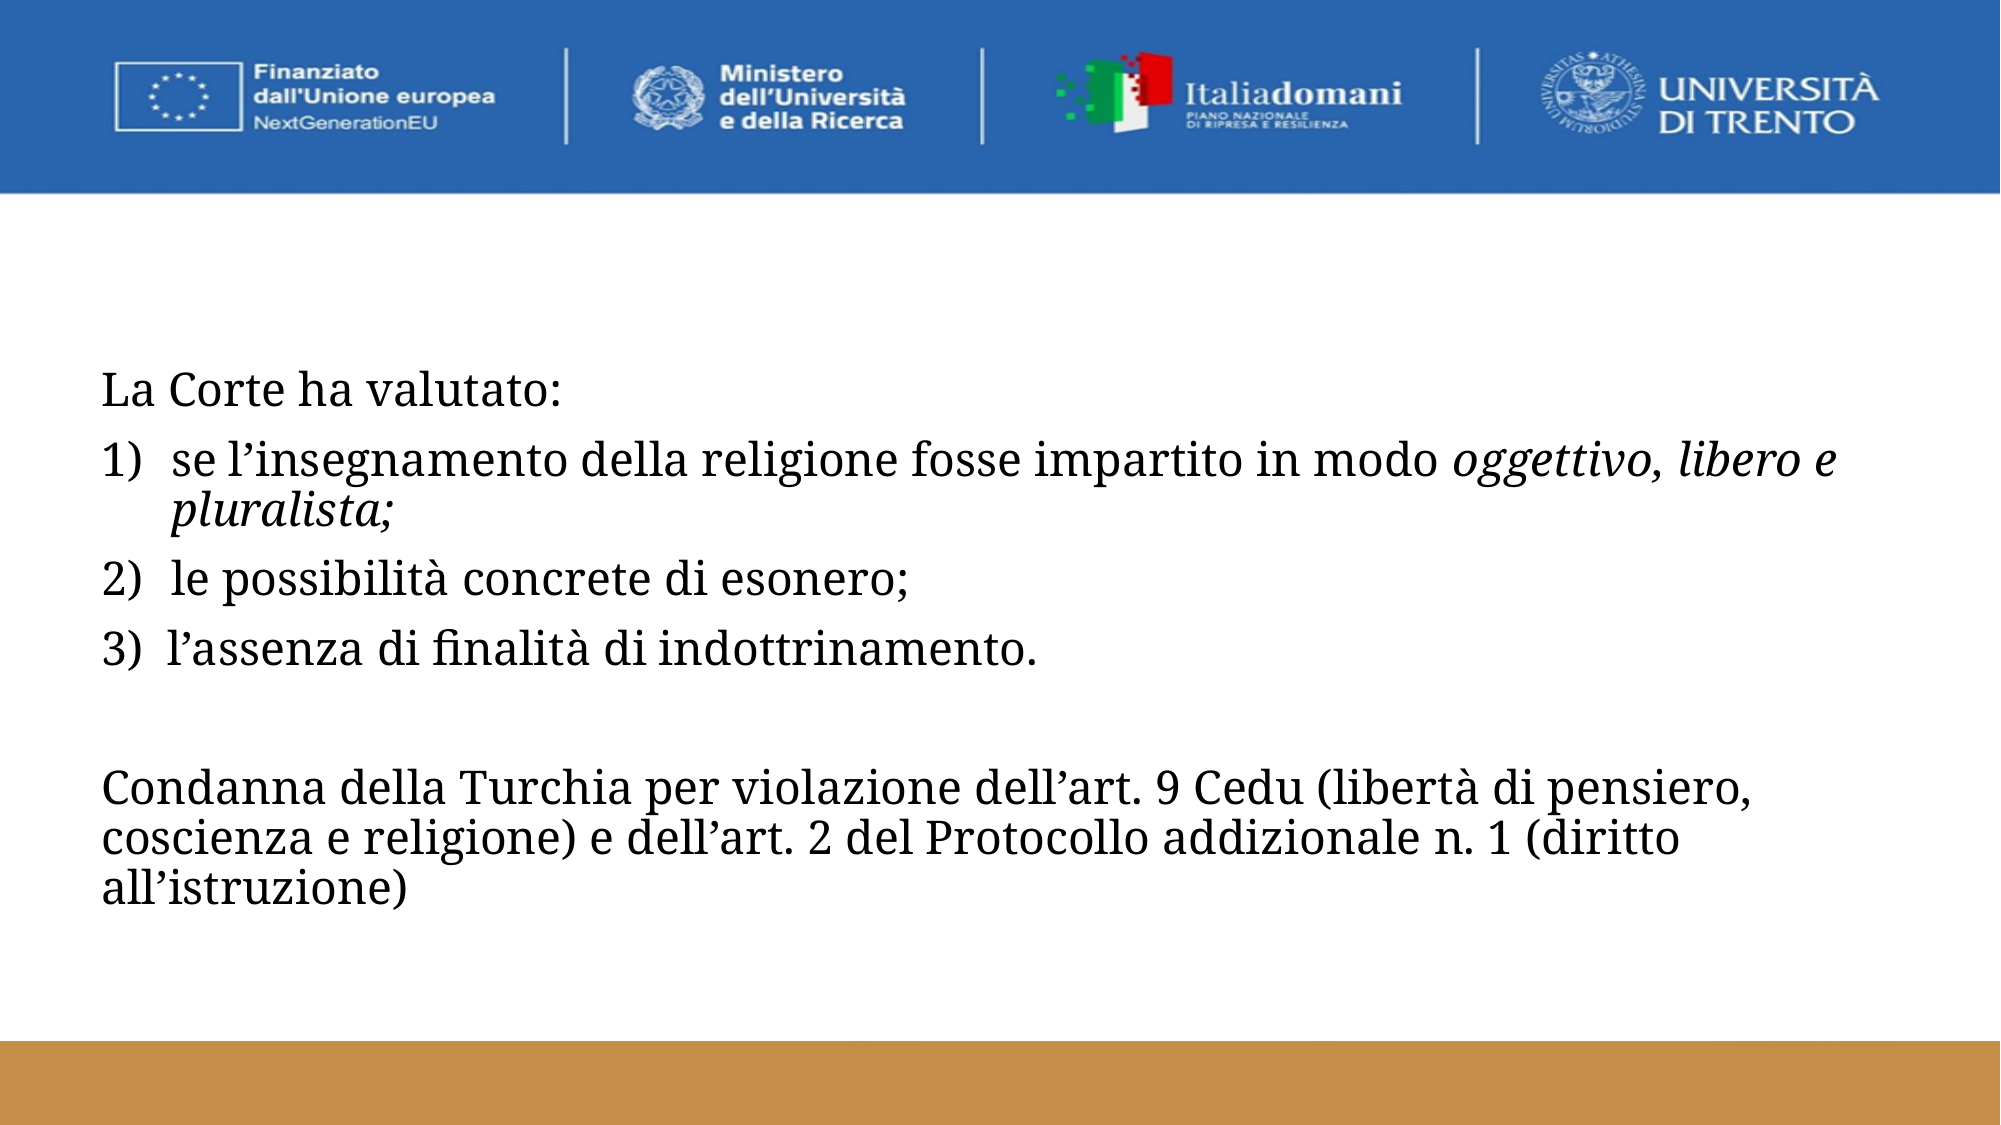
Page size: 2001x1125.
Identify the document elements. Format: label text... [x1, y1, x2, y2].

list La Corte ha valutato: se l’insegnamento della religione fosse impartito in modo oggettivo, libero e pluralista; le possibilità concrete di esonero; 3) l’assenza di finalità di indottrinamento. Condanna della Turchia per violazione dell’art. 9 Cedu (libertà di pensiero, coscienza e religione) e dell’art. 2 del Protocollo addizionale n. 1 (diritto all’istruzione) [86, 359, 1957, 925]
picture [0, 1041, 2000, 1125]
picture [0, 0, 2000, 198]
